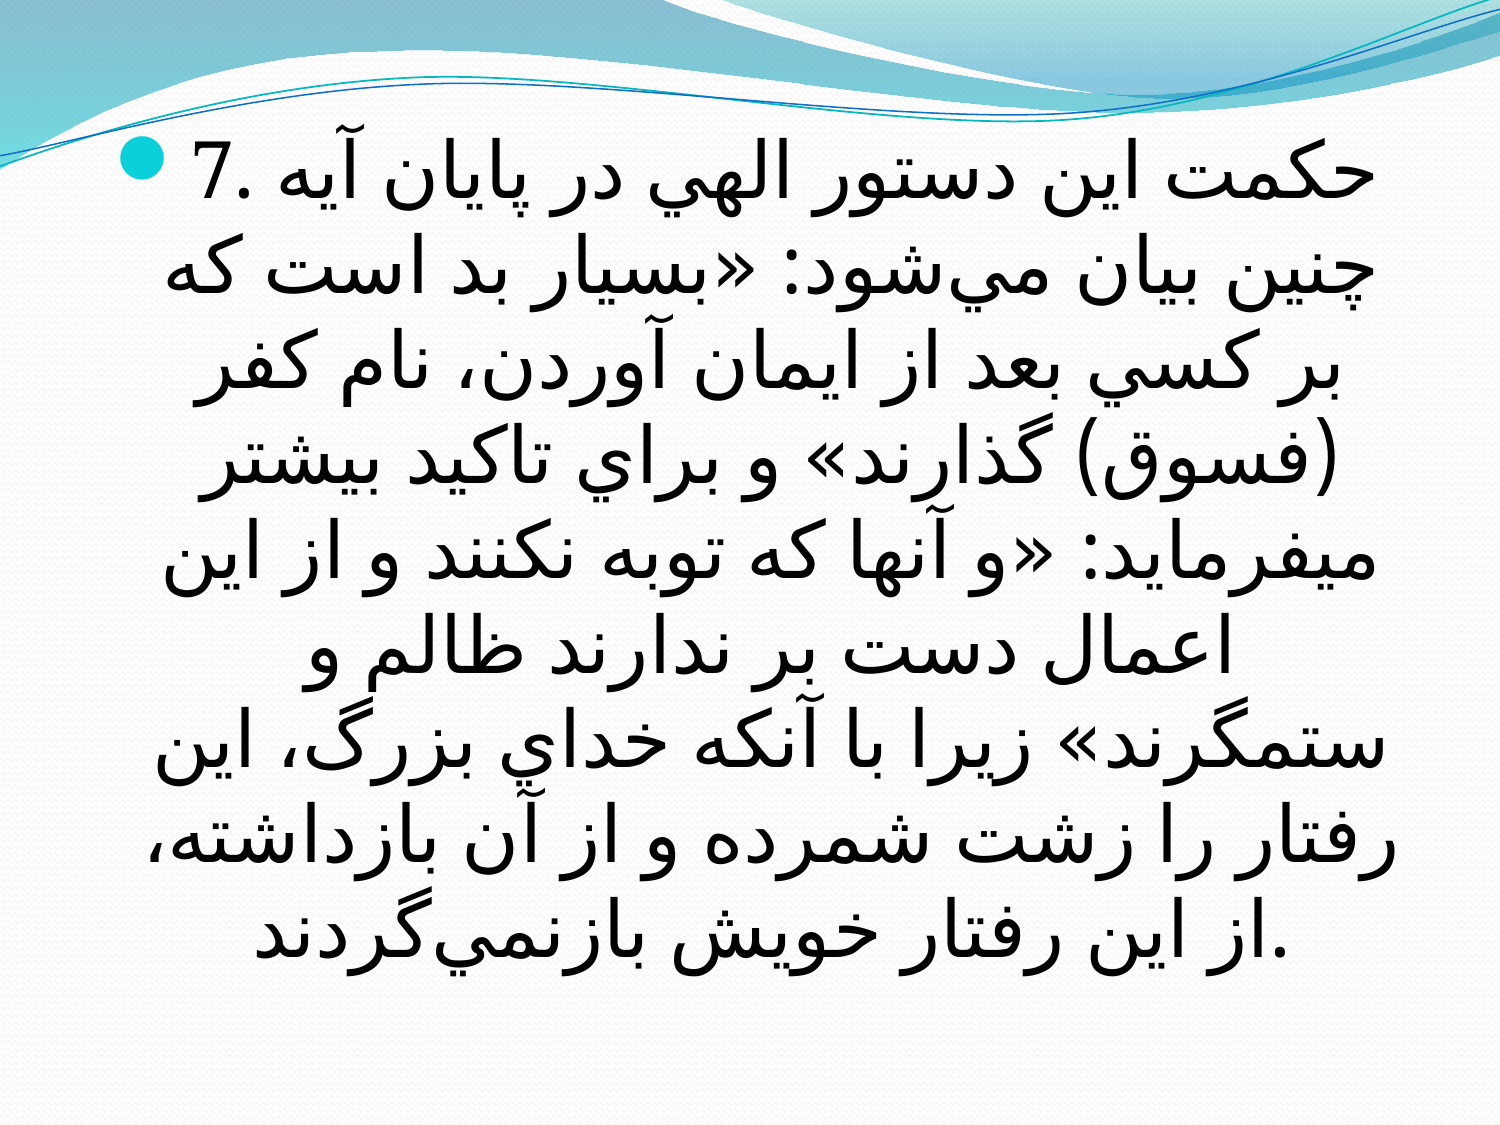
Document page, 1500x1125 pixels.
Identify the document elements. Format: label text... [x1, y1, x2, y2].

list 7. حکمت اين دستور الهي در پايان آيه چنين بيان مي‌شود: «بسيار بد است كه بر كسي بعد از ايمان آوردن، نام كفر (فسوق) گذارند» و براي تاكيد بيشتر مي‏فرمايد: «و آنها كه توبه نكنند و از اين اعمال دست بر ندارند ظالم و ستمگرند» زيرا با آنکه خداي بزرگ، اين رفتار را زشت شمرده و از آن بازداشته، از اين رفتار خويش بازنمي‌گردند. [75, 112, 1425, 1038]
